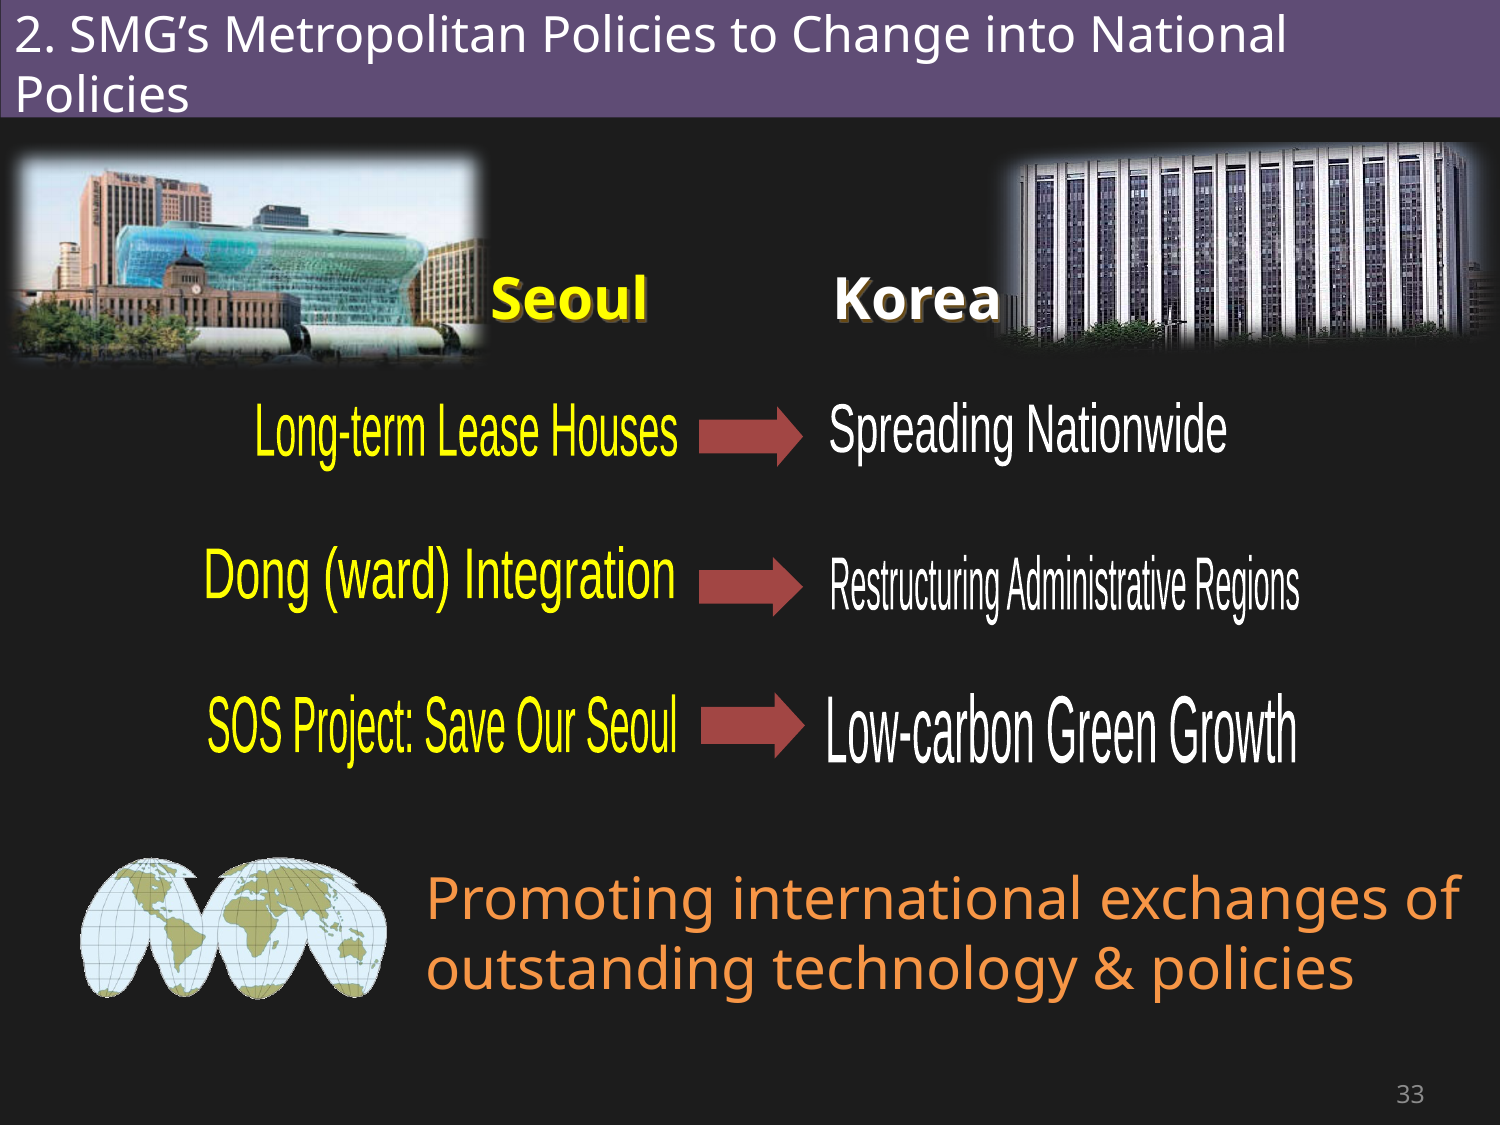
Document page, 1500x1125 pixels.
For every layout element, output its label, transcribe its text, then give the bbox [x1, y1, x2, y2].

text_box Korea [817, 253, 954, 339]
text_box Promoting international exchanges of outstanding technology & policies [410, 853, 1500, 1009]
slide_number 33 [1089, 1065, 1440, 1125]
text_box [0, 0, 1500, 118]
picture [3, 140, 493, 372]
picture [74, 809, 393, 1049]
text_box 2. SMG’s Metropolitan Policies to Change into National Policies [0, 17, 1471, 109]
picture [959, 142, 1500, 360]
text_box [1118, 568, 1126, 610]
text_box Seoul [497, 253, 664, 339]
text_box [206, 545, 804, 617]
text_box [257, 401, 1227, 472]
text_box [208, 692, 1296, 769]
